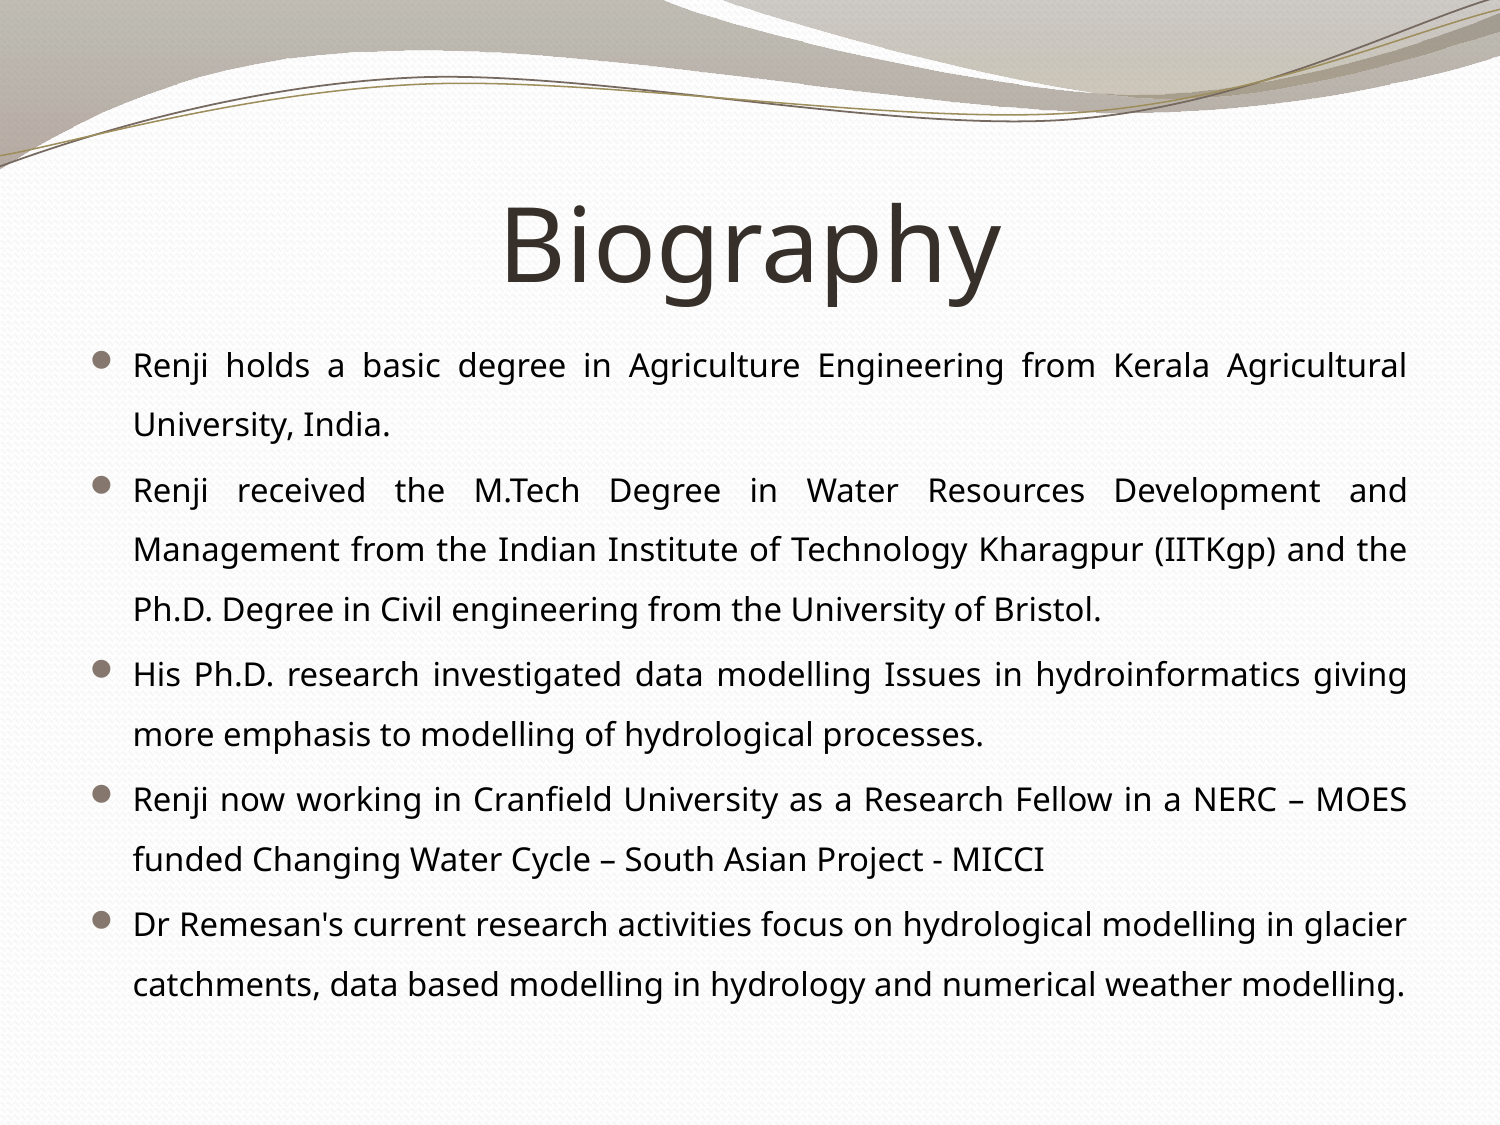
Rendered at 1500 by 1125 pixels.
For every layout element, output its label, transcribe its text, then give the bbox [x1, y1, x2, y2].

title Biography [75, 115, 1425, 303]
list Renji holds a basic degree in Agriculture Engineering from Kerala Agricultural University, India. Renji received the M.Tech Degree in Water Resources Development and Management from the Indian Institute of Technology Kharagpur (IITKgp) and the Ph.D. Degree in Civil engineering from the University of Bristol. His Ph.D. research investigated data modelling Issues in hydroinformatics giving more emphasis to modelling of hydrological processes. Renji now working in Cranfield University as a Research Fellow in a NERC – MOES funded Changing Water Cycle – South Asian Project - MICCI Dr Remesan's current research activities focus on hydrological modelling in glacier catchments, data based modelling in hydrology and numerical weather modelling. [75, 317, 1425, 1038]
